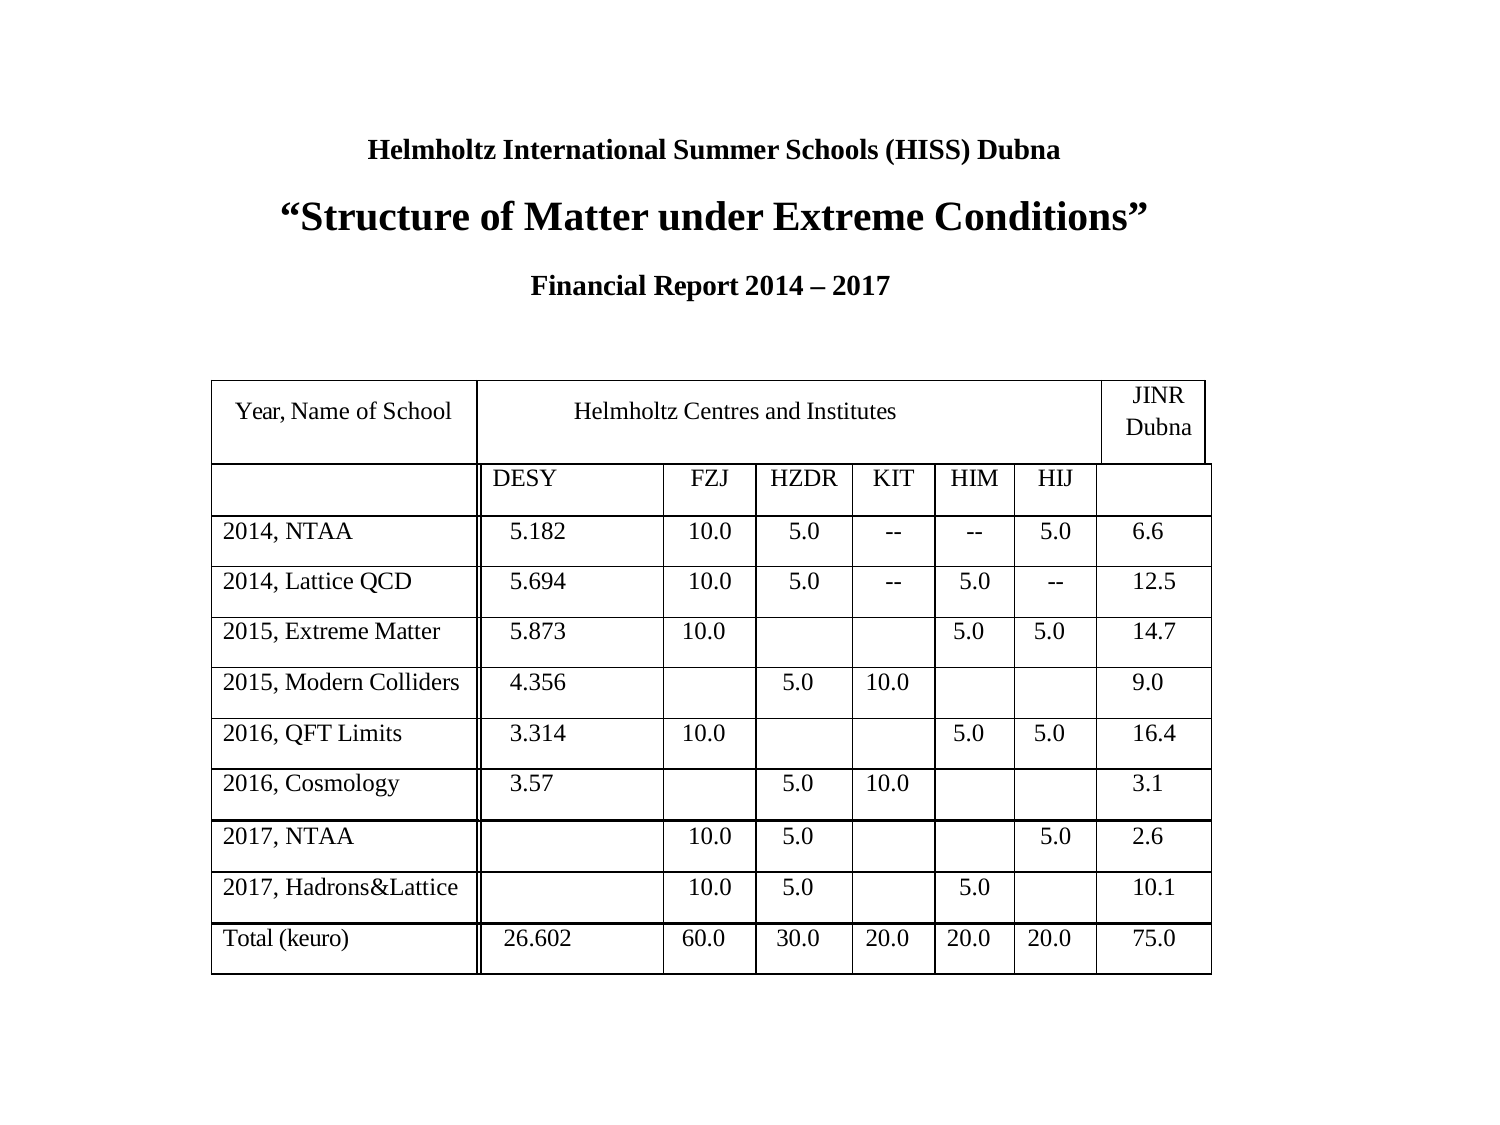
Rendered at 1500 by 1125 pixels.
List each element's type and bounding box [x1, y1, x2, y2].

picture [199, 53, 1300, 1072]
